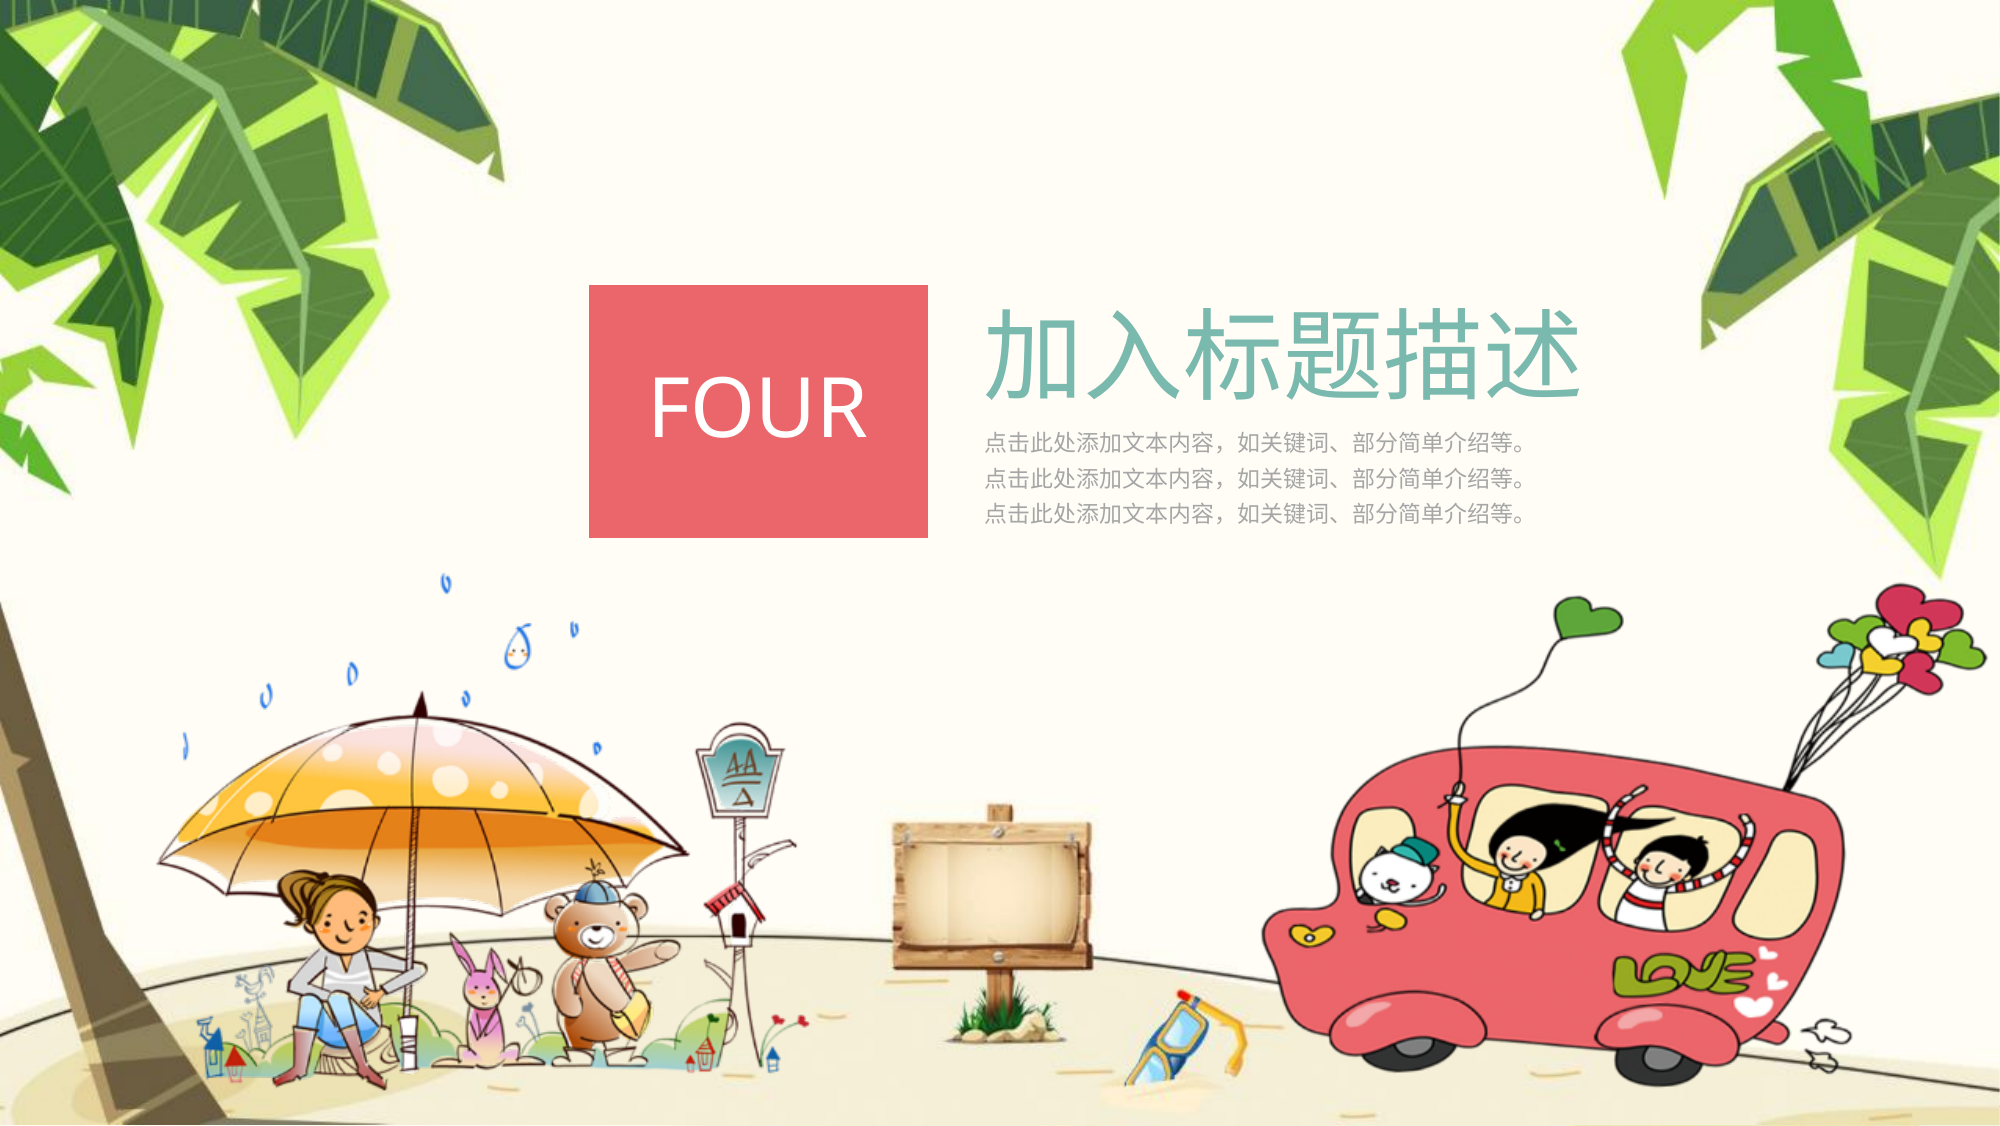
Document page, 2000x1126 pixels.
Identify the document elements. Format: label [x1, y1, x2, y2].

text_box [965, 284, 1602, 537]
picture [0, 0, 2000, 1126]
